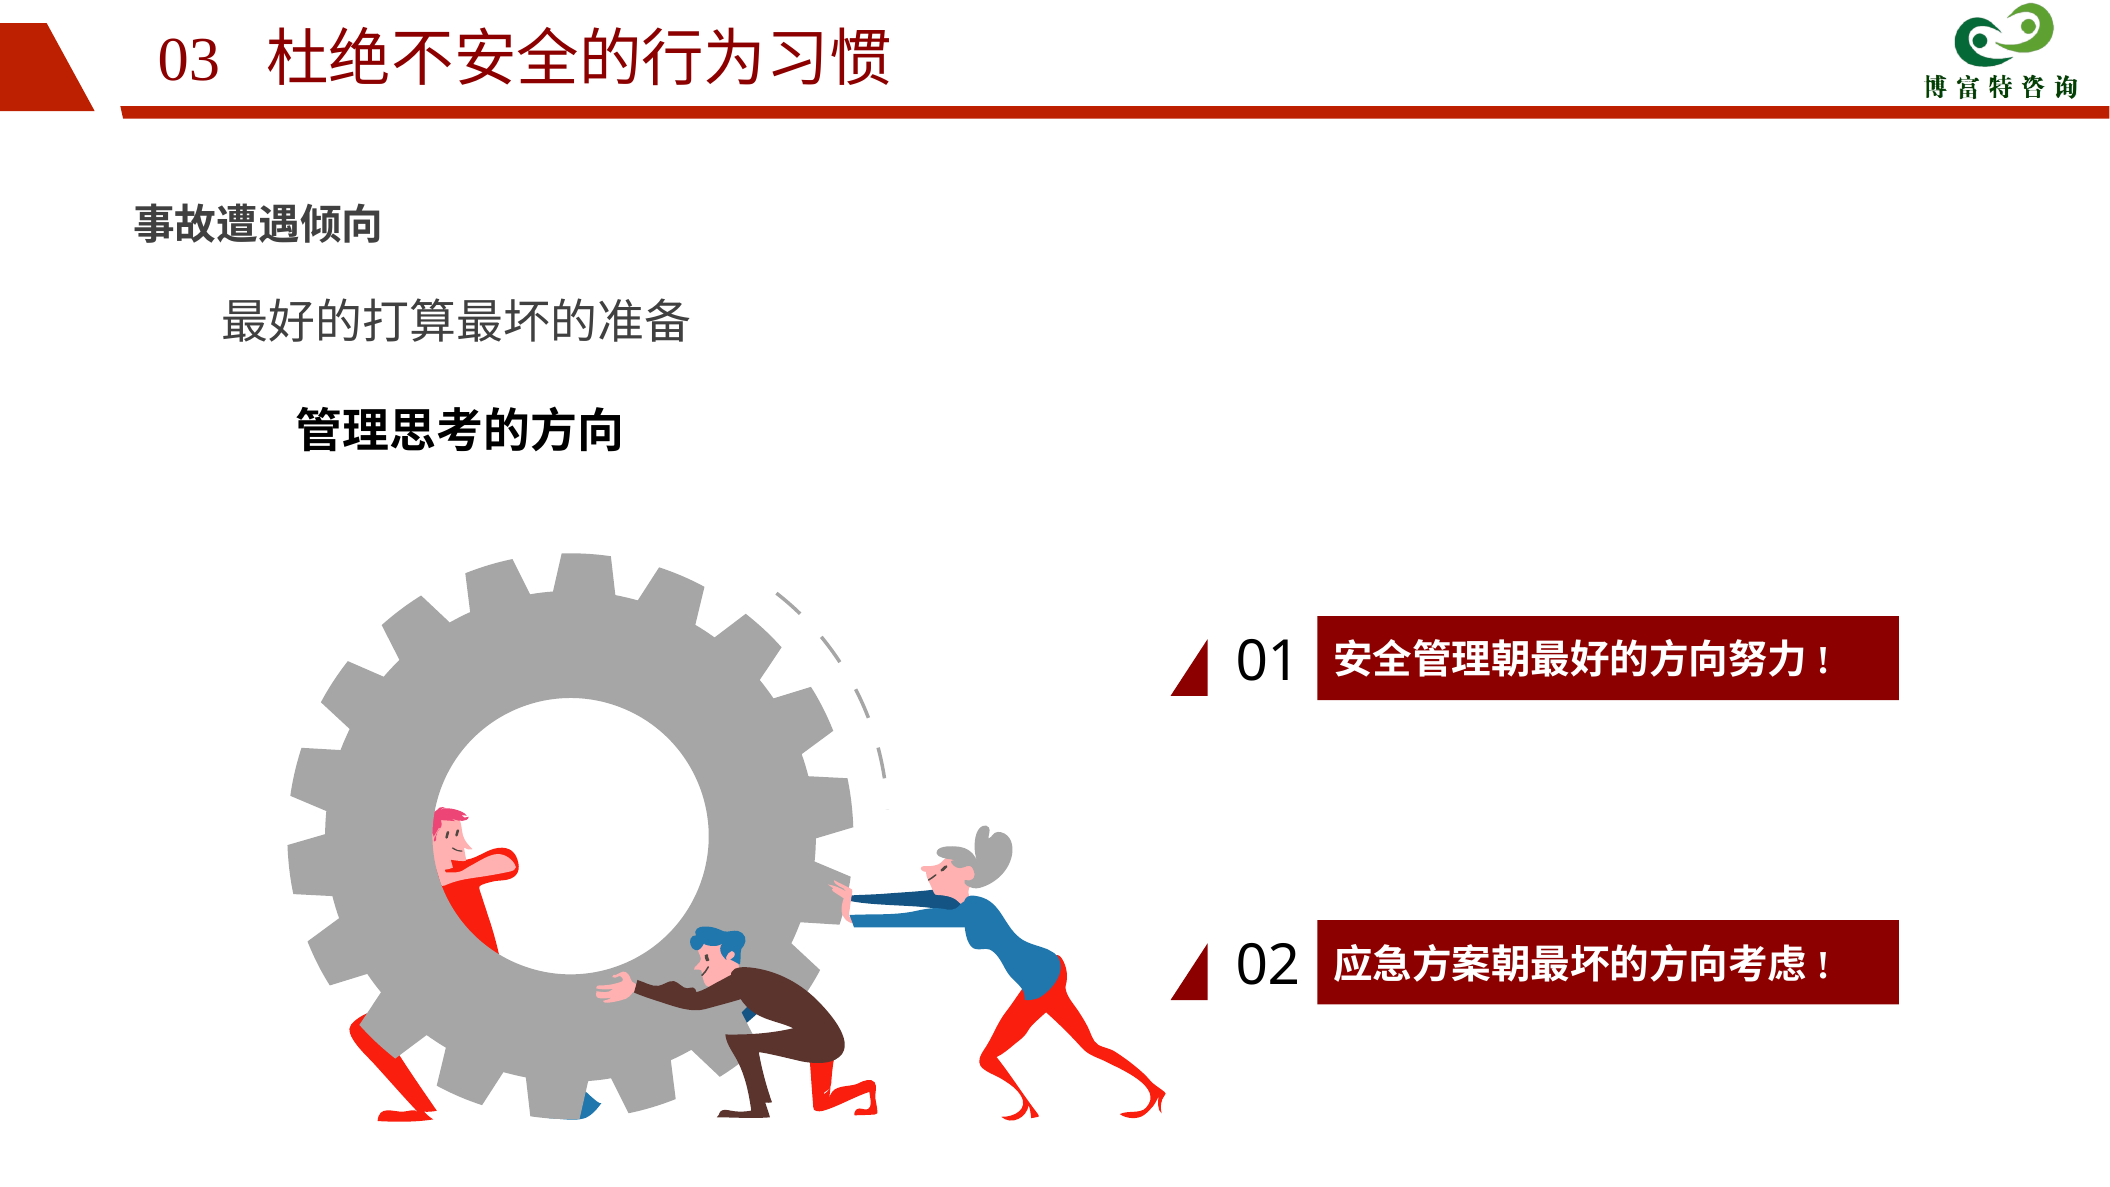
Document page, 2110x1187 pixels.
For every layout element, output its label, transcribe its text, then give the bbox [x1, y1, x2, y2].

text_box [0, 22, 97, 113]
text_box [1166, 615, 1899, 1005]
text_box 最好的打算最坏的准备 [206, 283, 793, 355]
text_box 事故遭遇倾向 [118, 190, 1425, 256]
text_box [119, 104, 2110, 120]
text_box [267, 395, 1166, 1123]
text_box 03 杜绝不安全的行为习惯 [94, 18, 1449, 94]
picture [1905, 2, 2102, 102]
